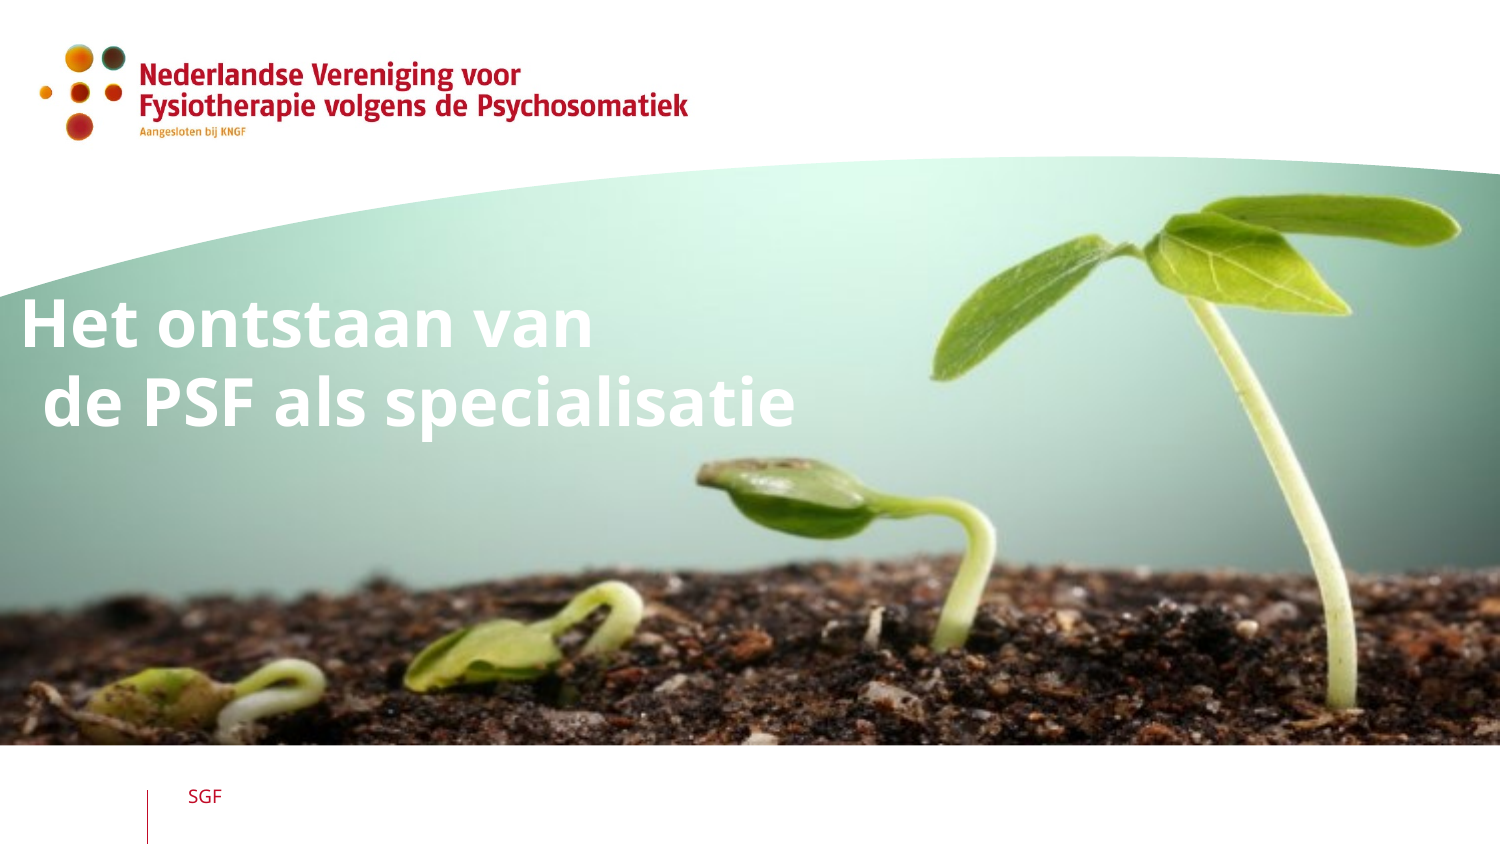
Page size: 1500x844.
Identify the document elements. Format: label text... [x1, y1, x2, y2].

list SGF [183, 758, 709, 834]
picture [0, 7, 1500, 746]
